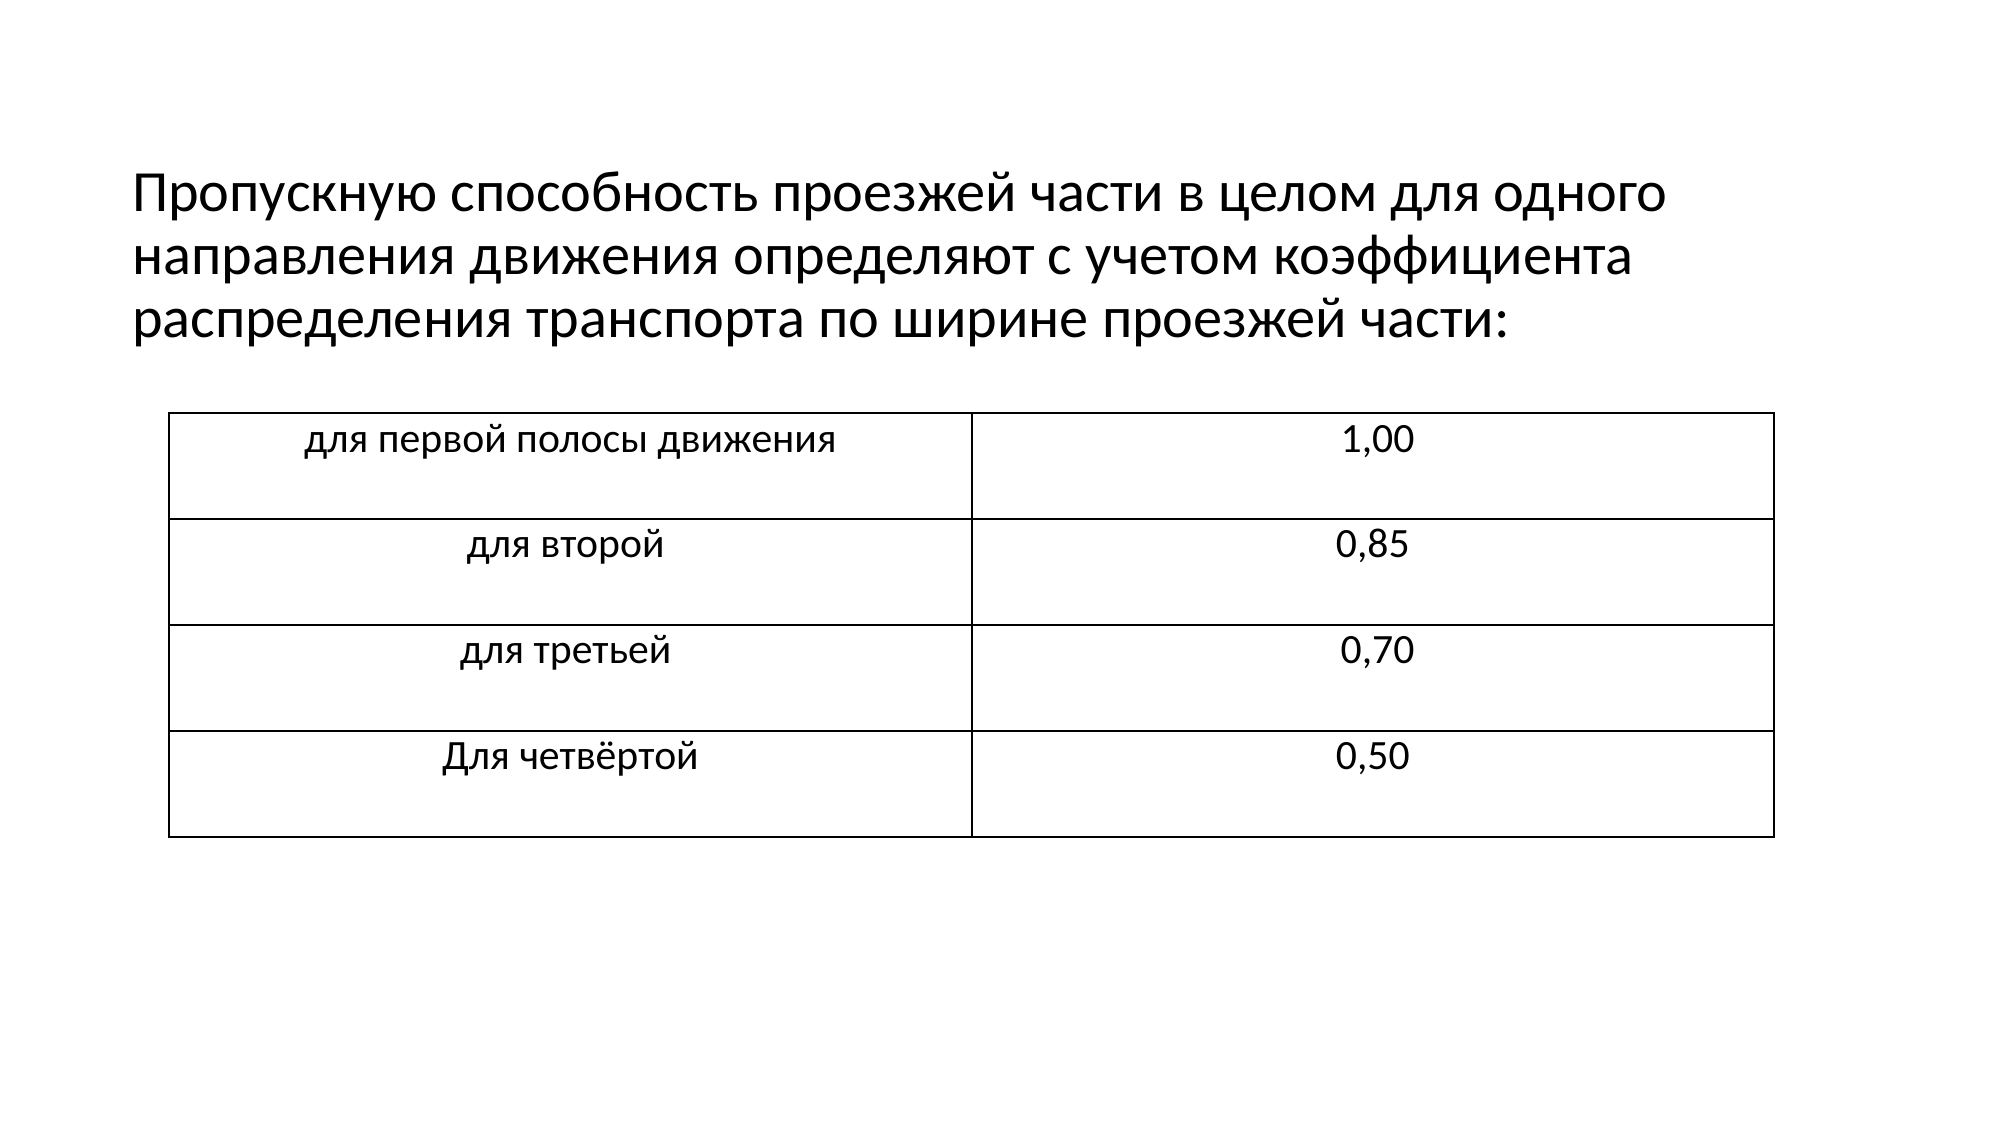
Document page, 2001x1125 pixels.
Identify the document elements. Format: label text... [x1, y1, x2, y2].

table_cell Для четвёртой [170, 732, 971, 836]
table_cell 0,50 [973, 732, 1773, 836]
table_cell для третьей [170, 626, 971, 730]
table_header для первой полосы движения [170, 414, 971, 518]
list Пропускную способность проезжей части в целом для одного направления движения определяют с учетом коэффициента распределения транспорта по ширине проезжей части: [117, 63, 1863, 1016]
table_cell 0,70 [973, 626, 1773, 730]
table_cell 0,85 [973, 520, 1773, 624]
table_header 1,00 [973, 414, 1773, 518]
table_cell для второй [170, 520, 971, 624]
